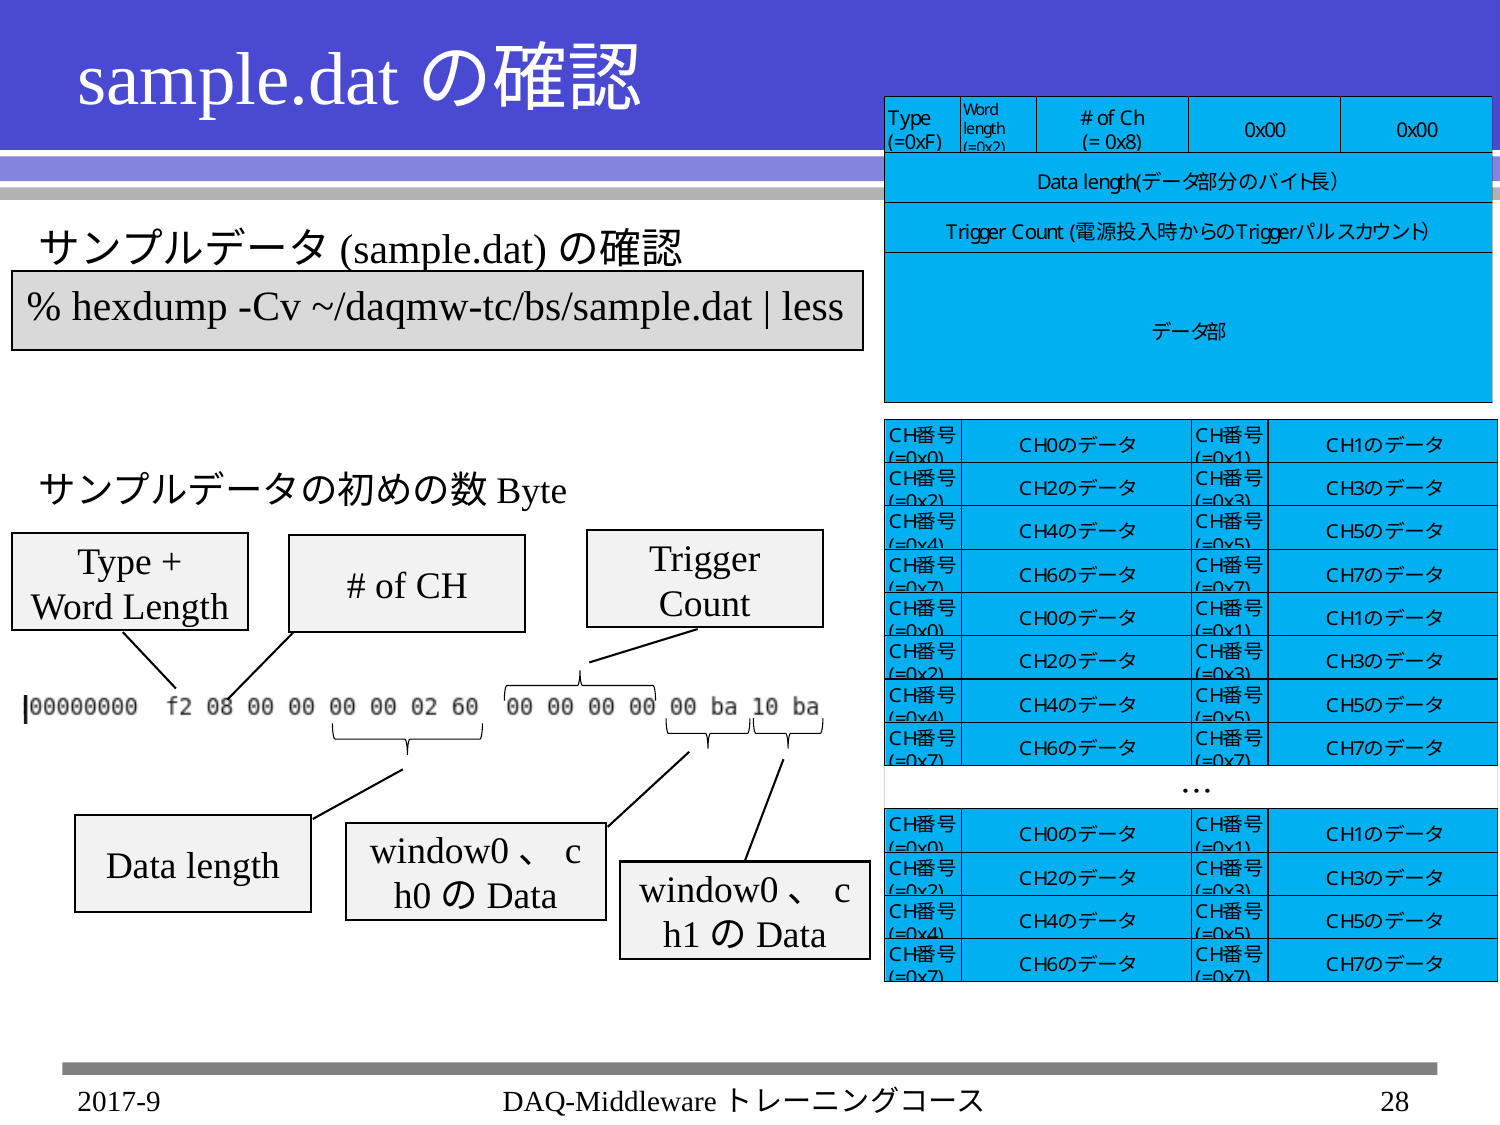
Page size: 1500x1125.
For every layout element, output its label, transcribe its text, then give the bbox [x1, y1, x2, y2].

text_box # of CH [230, 534, 526, 695]
text_box Type + Word Length [11, 532, 249, 690]
text_box [753, 724, 824, 749]
text_box window0、ch0のData [345, 751, 690, 921]
slide_number 2017-9 [62, 1074, 375, 1125]
text_box % hexdump -Cv ~/daqmw-tc/bs/sample.dat | less [11, 270, 864, 351]
slide_number 28 [1112, 1074, 1425, 1125]
text_box Trigger Count [586, 529, 824, 664]
footer DAQ-Middlewareトレーニングコース [466, 1074, 1022, 1125]
list サンプルデータ(sample.dat)の確認 [23, 214, 1387, 1044]
text_box [504, 670, 656, 695]
text_box サンプルデータの初めの数Byte [23, 458, 721, 519]
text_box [884, 418, 1499, 983]
text_box window0、ch1のData [619, 758, 871, 960]
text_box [884, 96, 1493, 404]
text_box [331, 724, 484, 755]
picture [23, 695, 835, 724]
text_box [665, 724, 751, 749]
text_box Data length [74, 768, 404, 913]
title sample.datの確認 [62, 0, 1459, 150]
